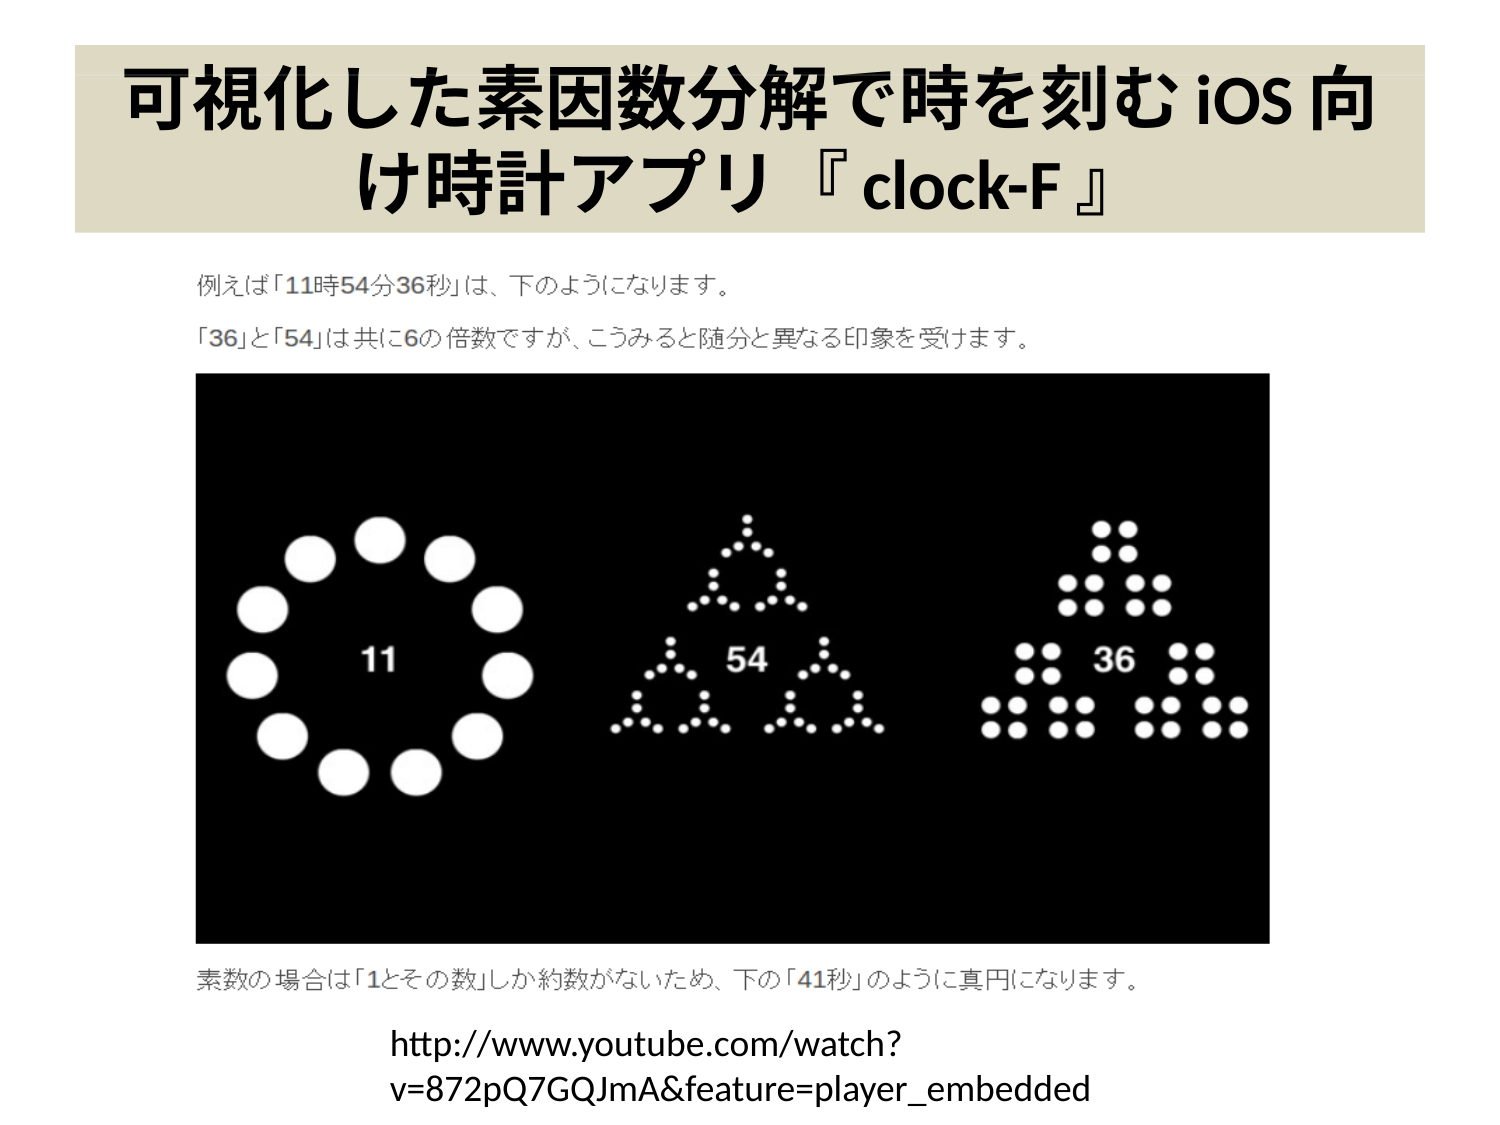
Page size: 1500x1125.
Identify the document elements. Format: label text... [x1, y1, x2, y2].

title 可視化した素因数分解で時を刻むiOS向け時計アプリ『clock-F』 [75, 150, 1425, 233]
text_box [0, 74, 1500, 150]
text_box http://www.youtube.com/watch?v=872pQ7GQJmA&feature=player_embedded [374, 1021, 1125, 1117]
text_box [0, 0, 1500, 74]
picture [182, 266, 1270, 1012]
